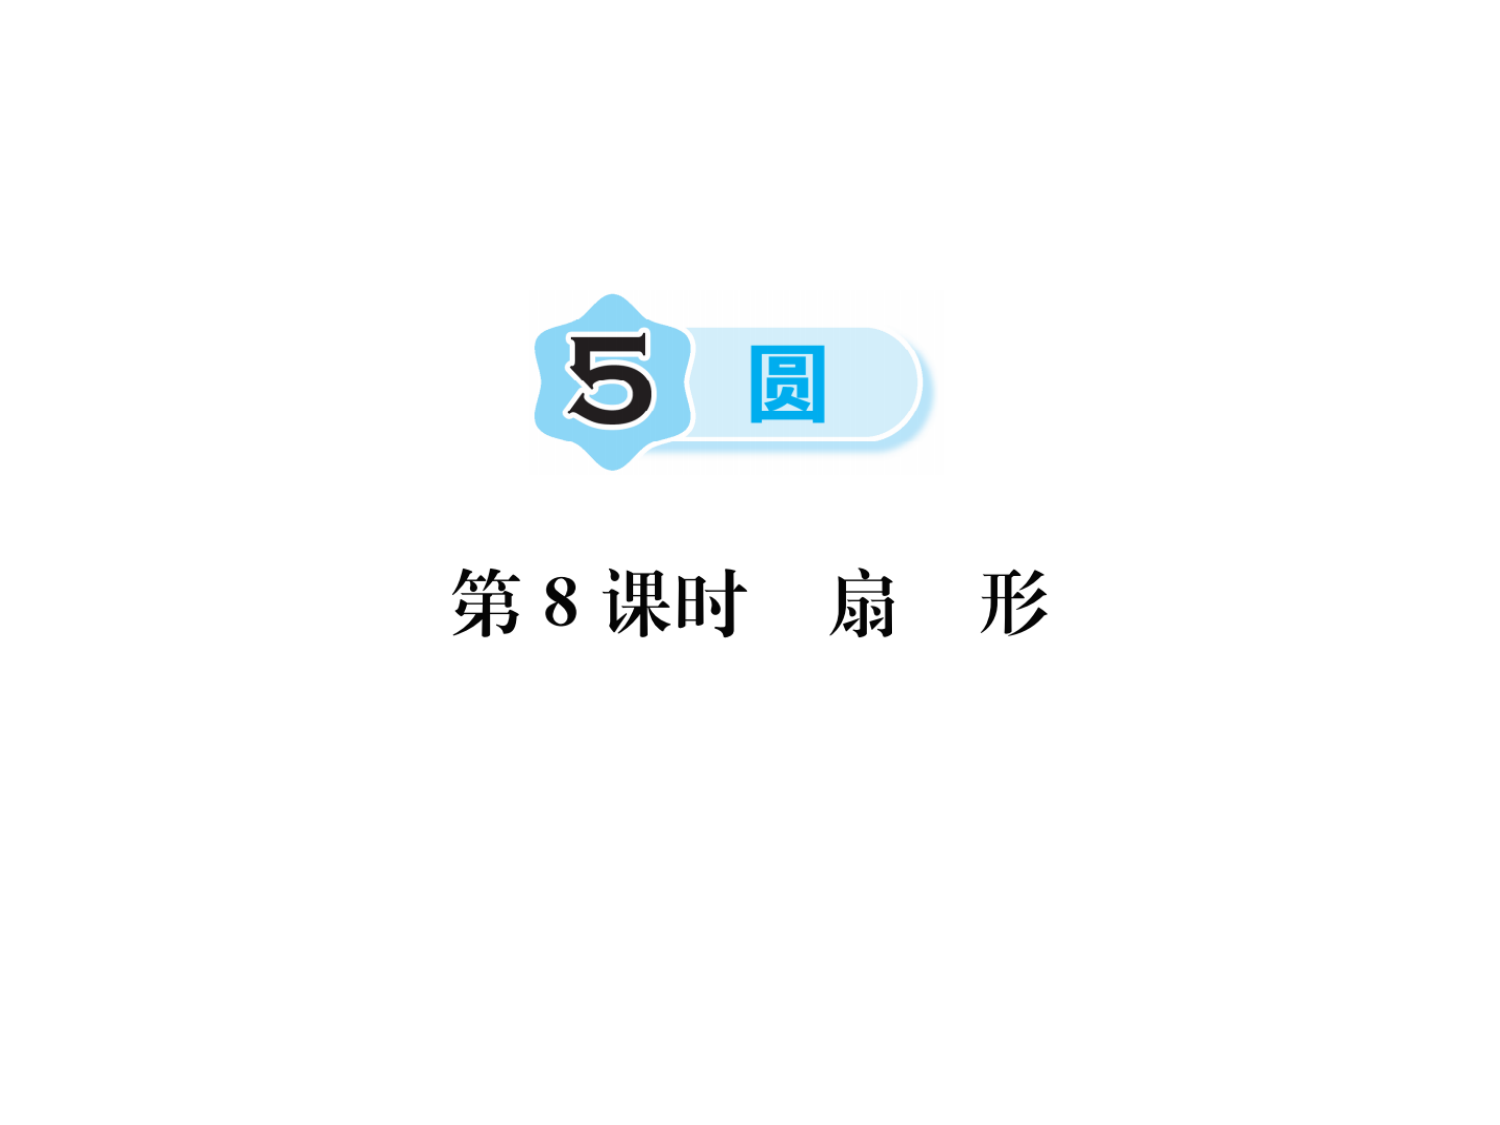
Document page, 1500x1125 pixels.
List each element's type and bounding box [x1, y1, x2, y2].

picture [444, 558, 1056, 649]
picture [522, 290, 978, 475]
